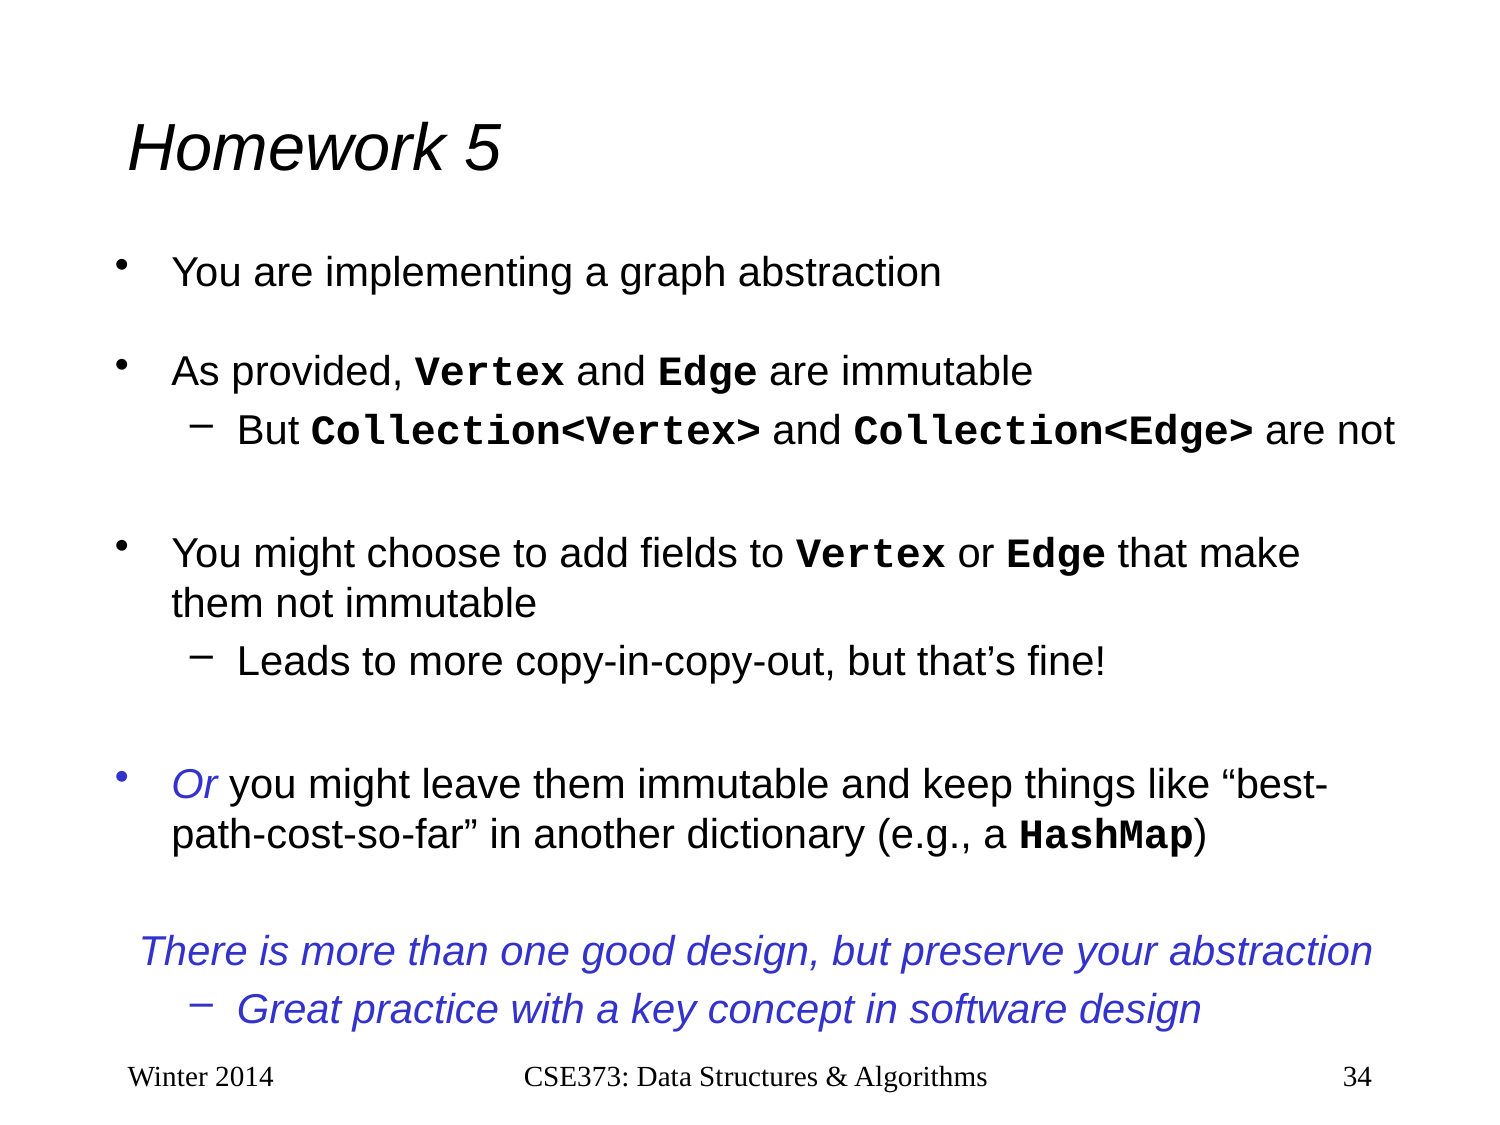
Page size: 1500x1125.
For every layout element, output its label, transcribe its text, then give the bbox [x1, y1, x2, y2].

slide_number Winter 2014 [112, 1049, 426, 1125]
list You are implementing a graph abstraction As provided, Vertex and Edge are immutable But Collection<Vertex> and Collection<Edge> are not You might choose to add fields to Vertex or Edge that make them not immutable Leads to more copy-in-copy-out, but that’s fine! Or you might leave them immutable and keep things like “best-path-cost-so-far” in another dictionary (e.g., a HashMap) There is more than one good design, but preserve your abstraction Great practice with a key concept in software design [99, 237, 1413, 976]
footer CSE373: Data Structures & Algorithms [474, 1049, 1038, 1125]
slide_number 34 [1074, 1049, 1388, 1125]
title Homework 5 [112, 49, 1388, 237]
